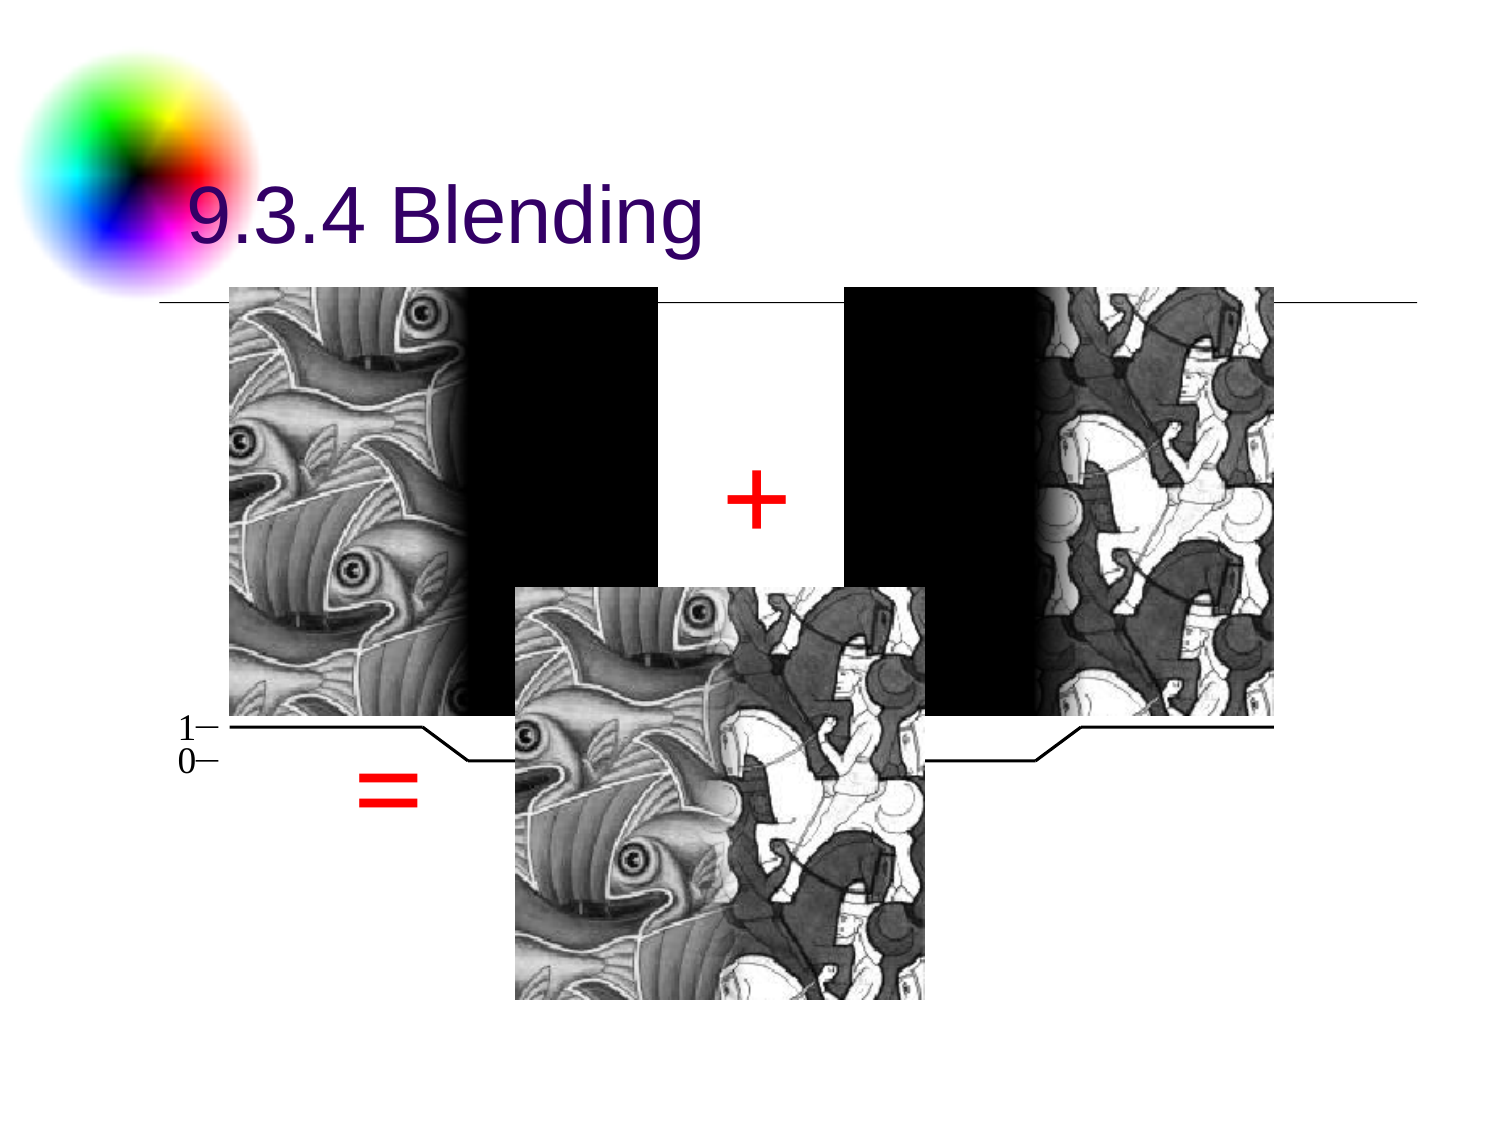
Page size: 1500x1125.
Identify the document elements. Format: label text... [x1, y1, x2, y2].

picture [0, 42, 272, 318]
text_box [162, 287, 1275, 790]
title 9.3.4 Blending [171, 54, 1500, 268]
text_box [338, 587, 926, 1001]
